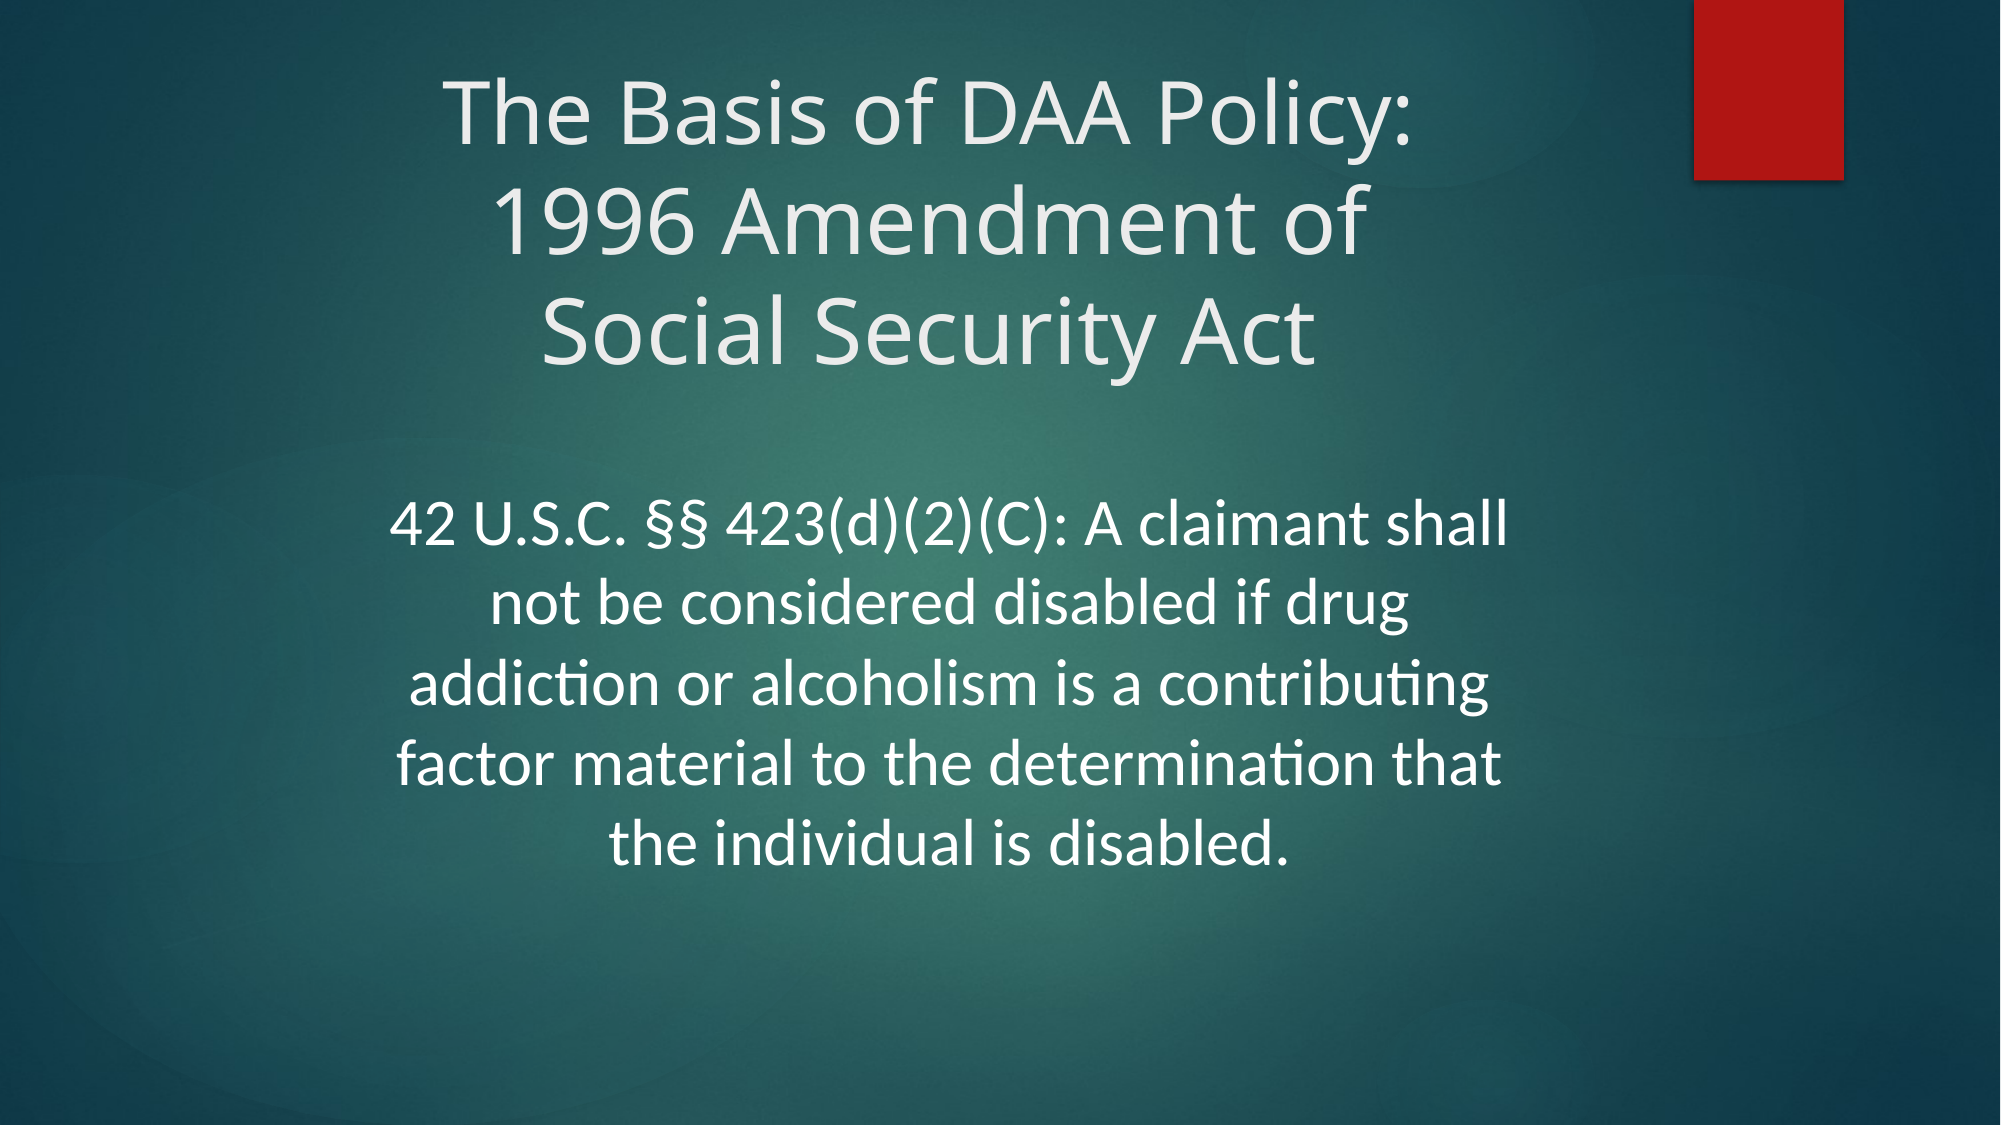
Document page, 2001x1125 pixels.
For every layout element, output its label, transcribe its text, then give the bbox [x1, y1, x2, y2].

title The Basis of DAA Policy: 1996 Amendment of Social Security Act [350, 50, 1508, 375]
list 42 U.S.C. §§ 423(d)(2)(C): A claimant shall not be considered disabled if drug addiction or alcoholism is a contributing factor material to the determination that the individual is disabled. [350, 375, 1550, 1005]
picture [0, 0, 2001, 1125]
